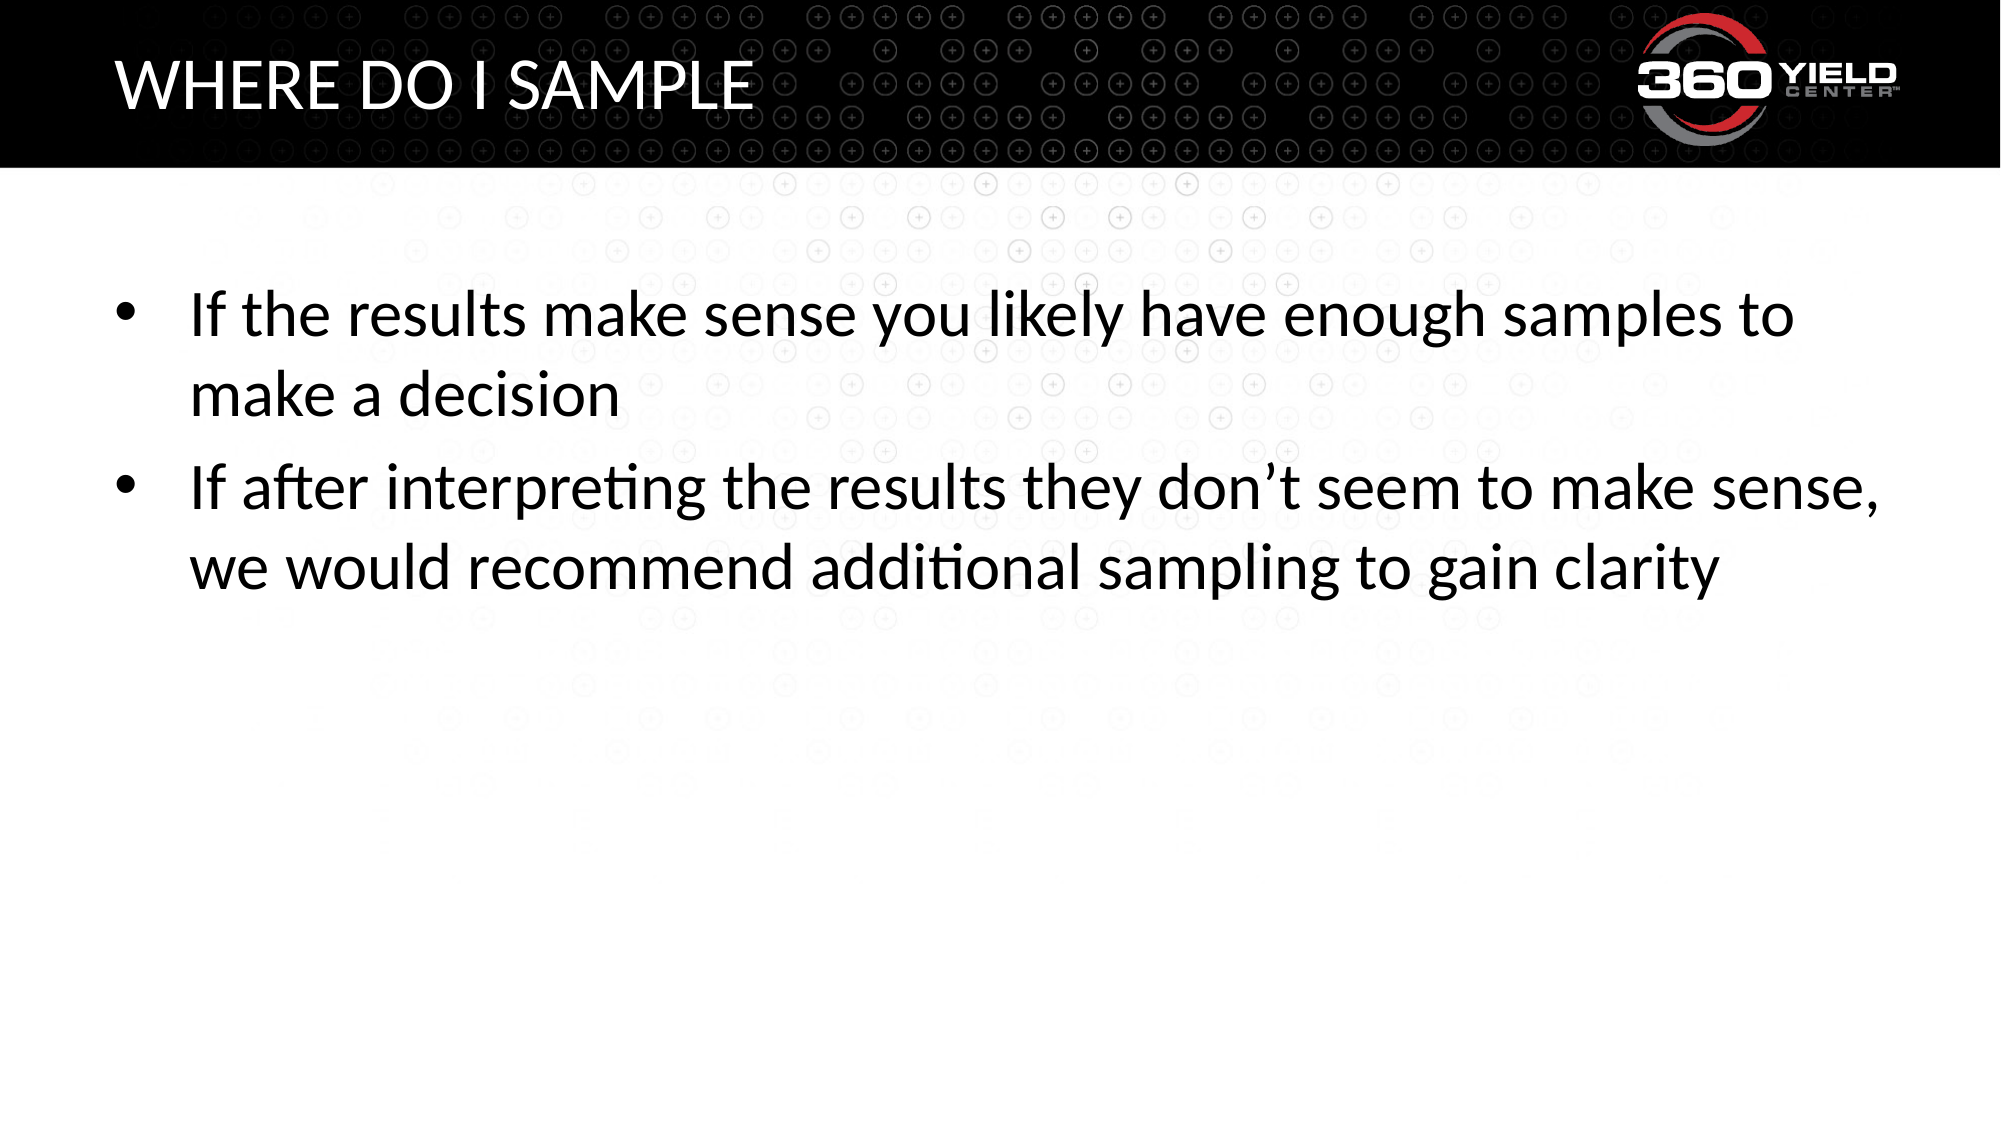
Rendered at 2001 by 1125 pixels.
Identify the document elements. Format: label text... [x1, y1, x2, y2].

list If the results make sense you likely have enough samples to make a decision If after interpreting the results they don’t seem to make sense, we would recommend additional sampling to gain clarity [99, 262, 1900, 1005]
picture [0, 0, 2001, 1125]
title Where do I sample [99, 23, 1900, 135]
